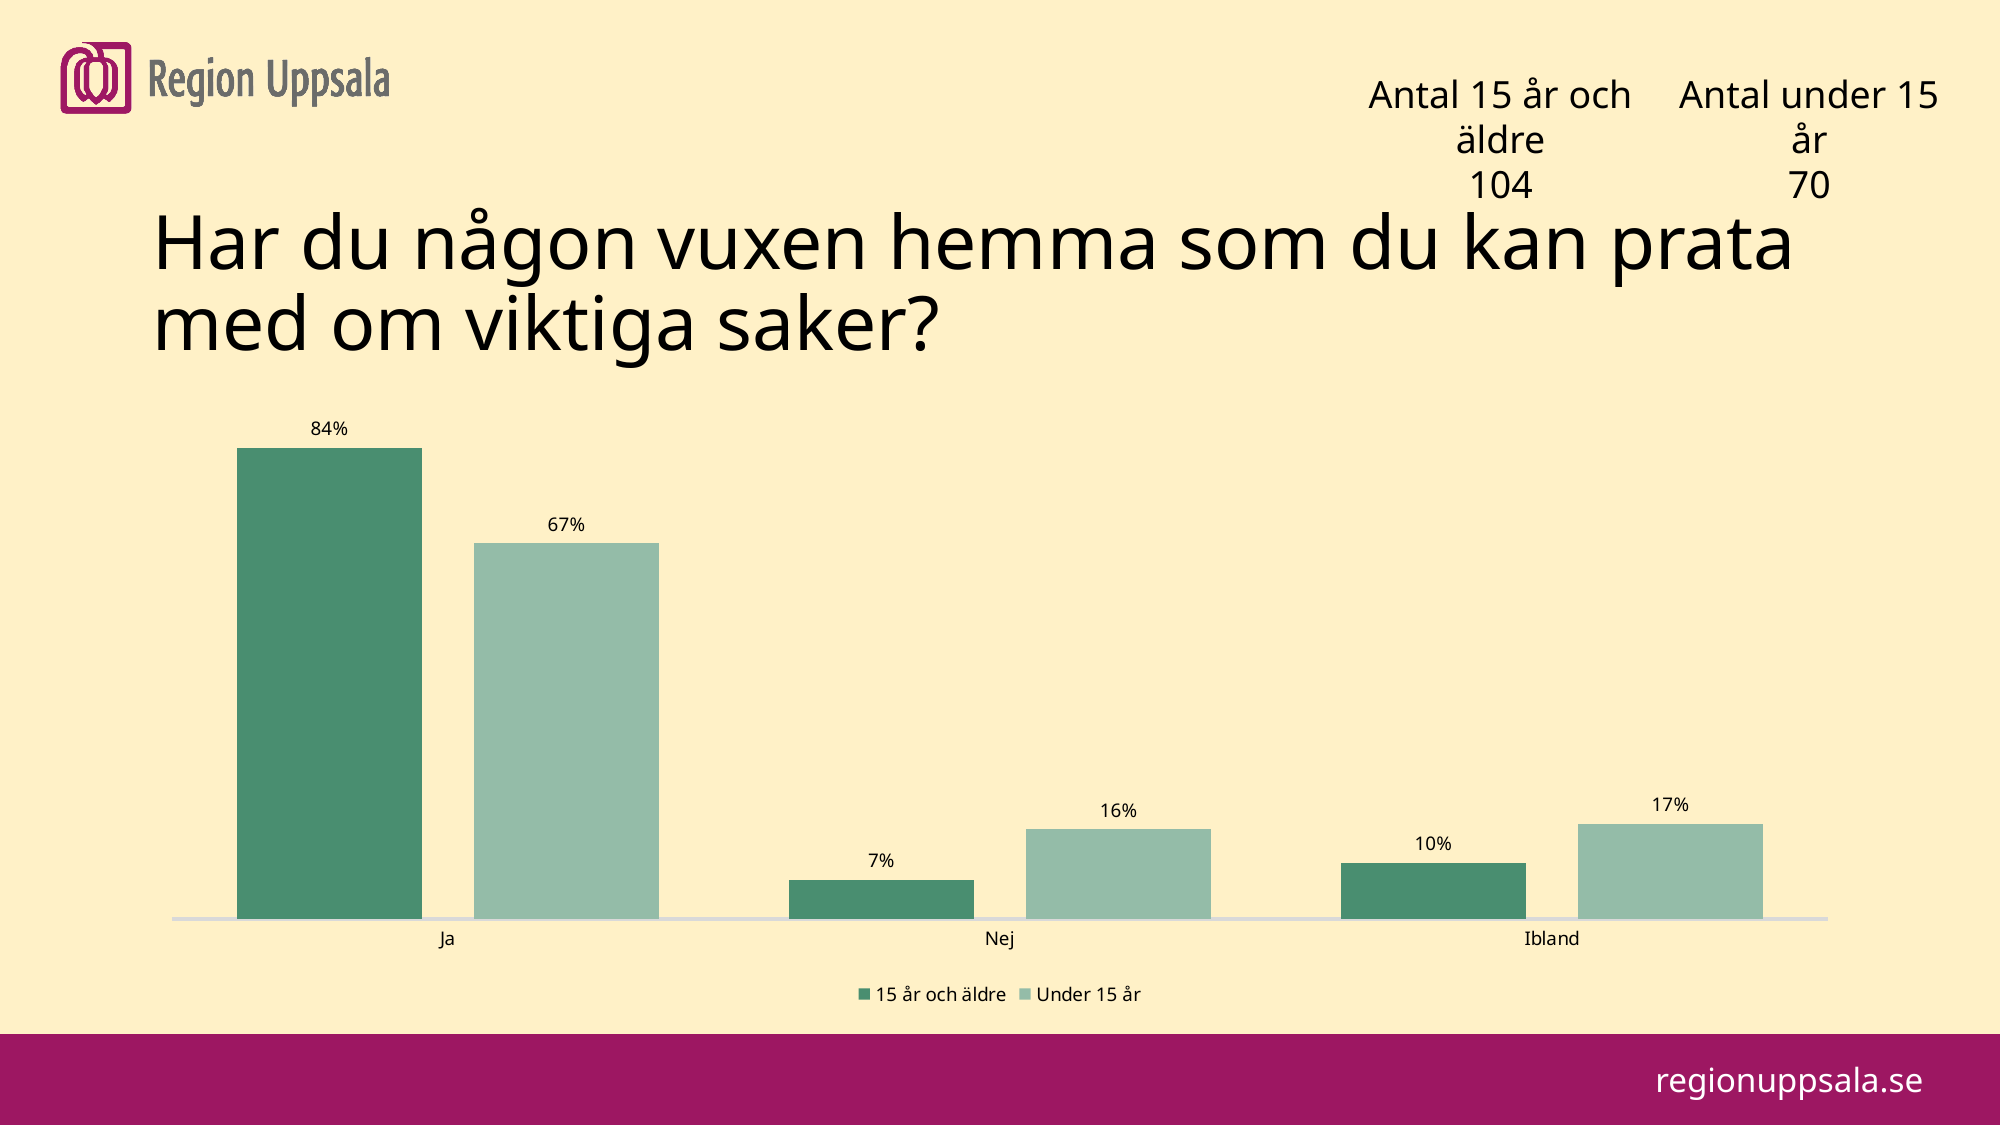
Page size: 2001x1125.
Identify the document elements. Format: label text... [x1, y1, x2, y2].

text_box Antal under 15 år 70 [1684, 63, 1969, 214]
chart [137, 402, 1863, 1014]
picture [0, 1034, 2000, 1125]
list Har du någon vuxen hemma som du kan prata med om viktiga saker? [137, 224, 1863, 346]
text_box Antal 15 år och äldre 104 [1318, 63, 1684, 214]
picture [60, 42, 389, 114]
